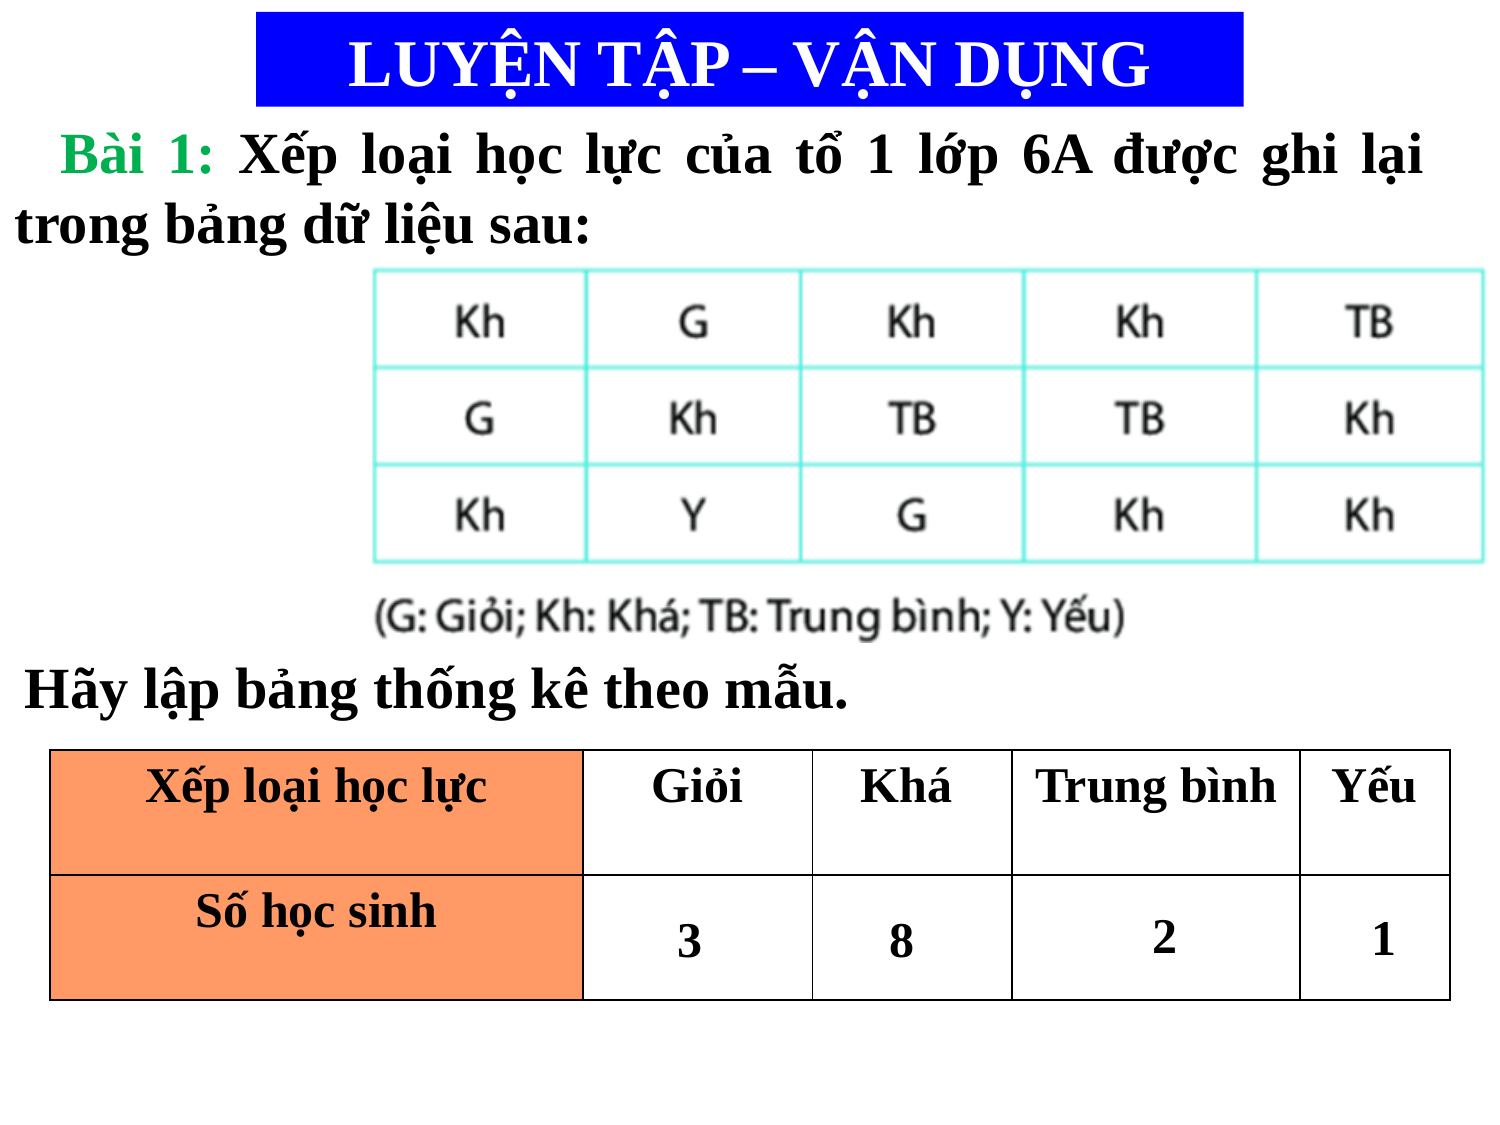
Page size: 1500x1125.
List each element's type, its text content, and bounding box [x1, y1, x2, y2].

table_header Yếu [1301, 751, 1449, 874]
text_box 1 [1357, 897, 1451, 973]
text_box Hãy lập bảng thống kê theo mẫu. [10, 642, 969, 728]
table_cell Số học sinh [51, 876, 582, 999]
text_box LUYỆN TẬP – VẬN DỤNG [256, 11, 1244, 107]
table_header Giỏi [584, 751, 812, 874]
table_header Trung bình [1013, 751, 1299, 874]
table_cell [1301, 876, 1449, 999]
table_header Xếp loại học lực [51, 751, 582, 874]
table_cell [813, 876, 1011, 999]
table_cell [1013, 876, 1299, 999]
text_box 3 [662, 899, 850, 975]
text_box Bài 1: Xếp loại học lực của tổ 1 lớp 6A được ghi lại trong bảng dữ liệu sau: [0, 107, 1463, 263]
table_header Khá [813, 751, 1011, 874]
text_box 8 [875, 899, 1063, 975]
picture [371, 264, 1500, 643]
text_box 2 [1137, 895, 1325, 971]
table_cell [584, 876, 812, 999]
